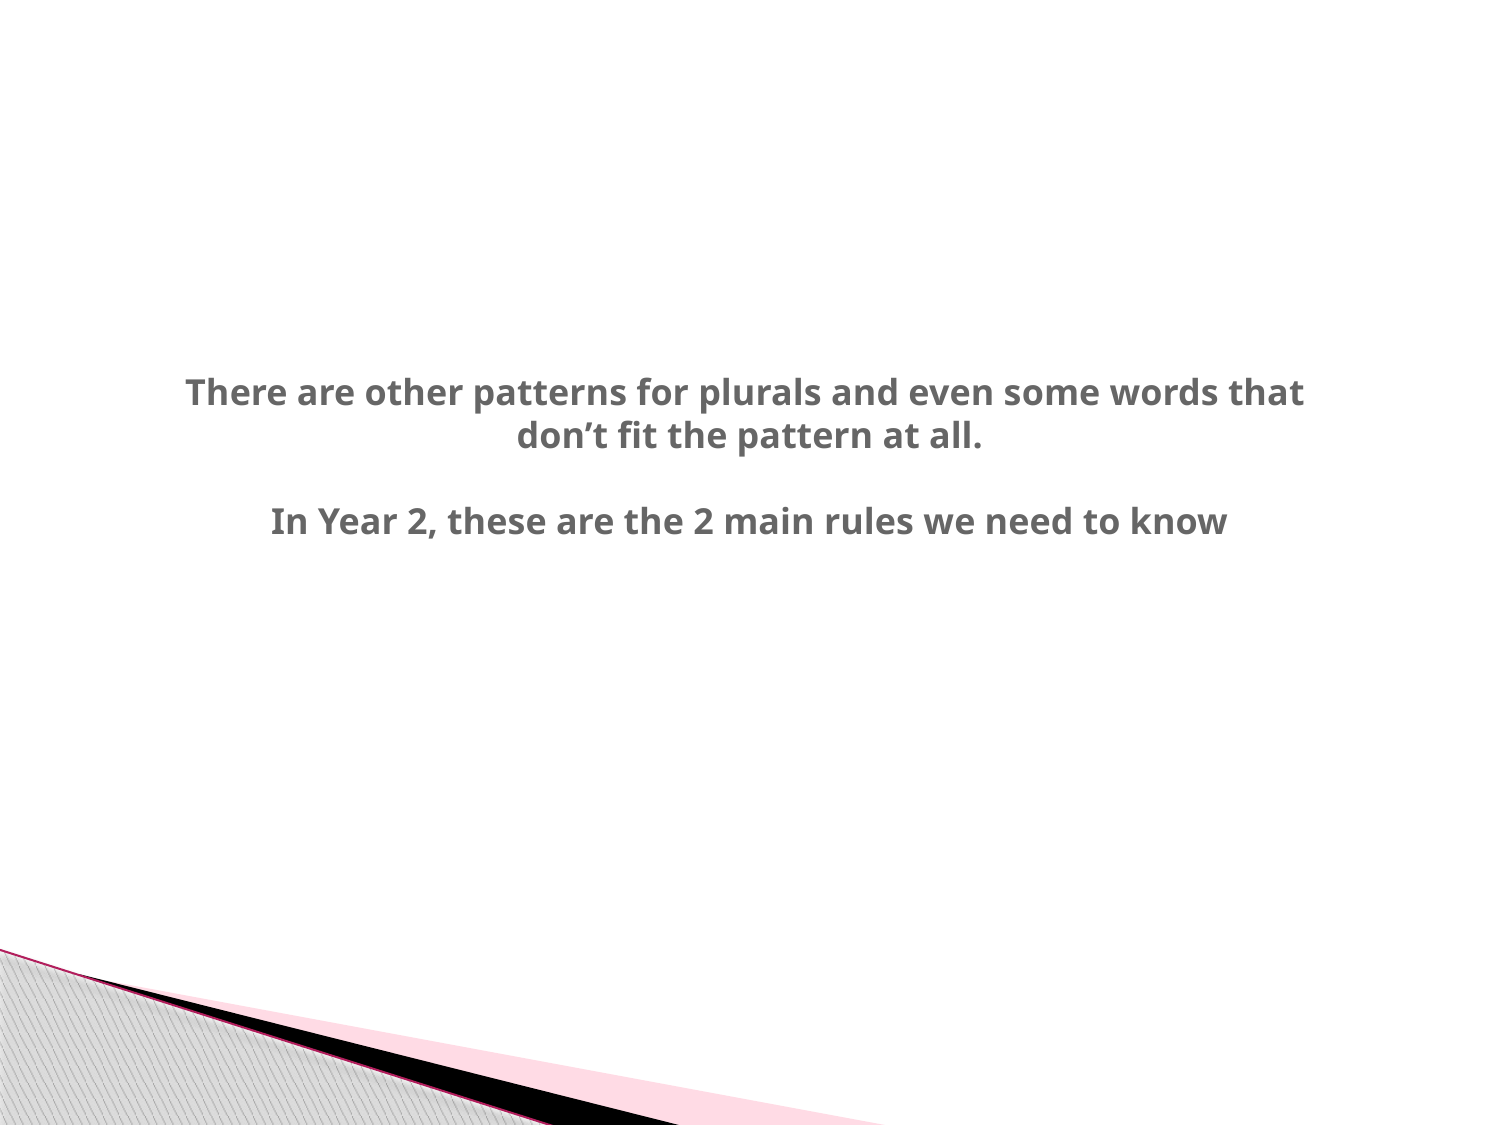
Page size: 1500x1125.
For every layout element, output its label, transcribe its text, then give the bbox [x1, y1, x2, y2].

title There are other patterns for plurals and even some words that don’t fit the pattern at all. In Year 2, these are the 2 main rules we need to know [75, 361, 1425, 550]
